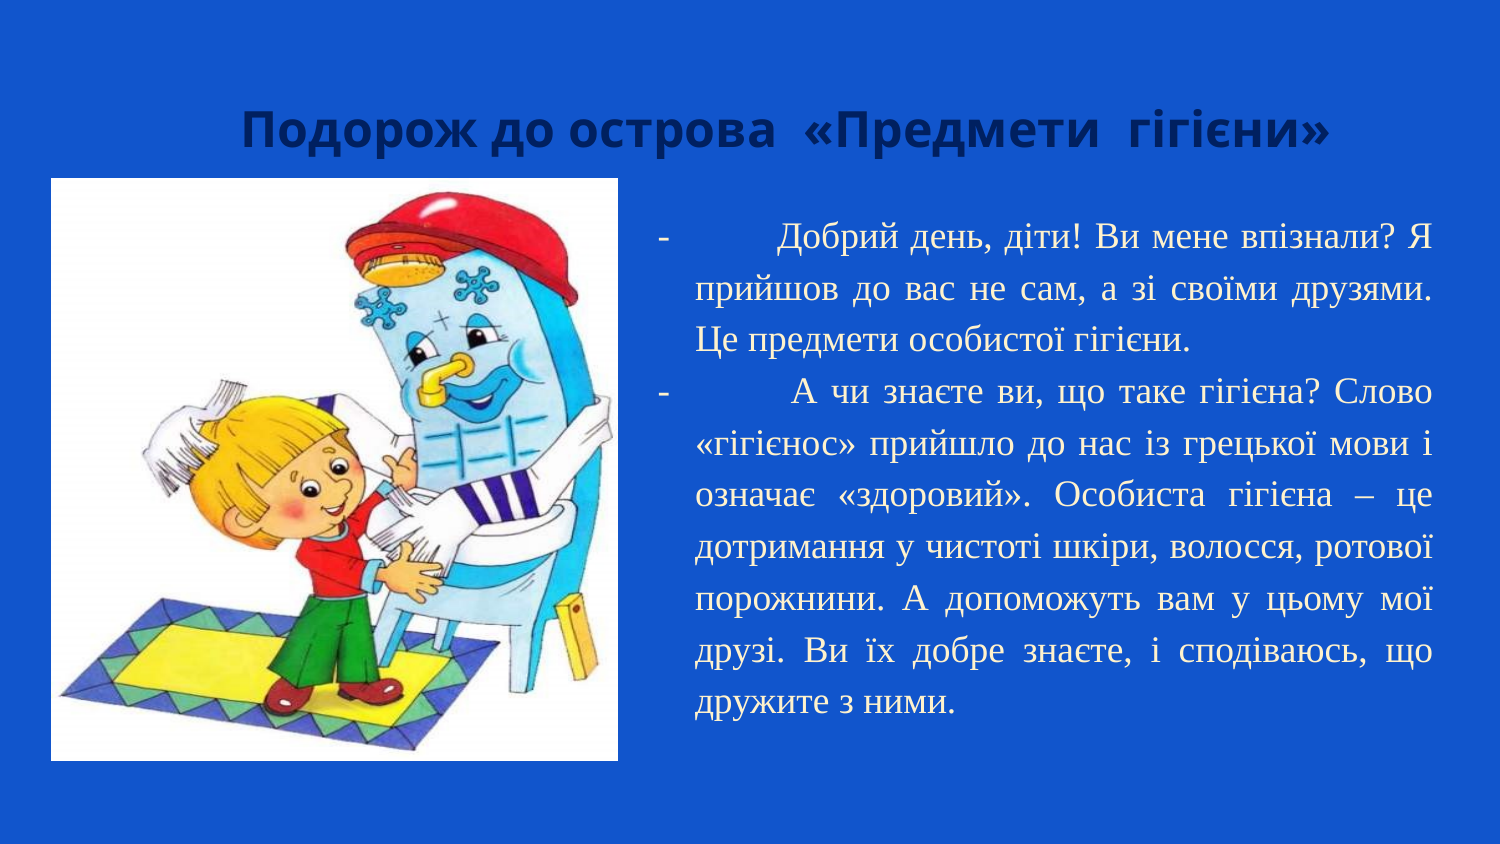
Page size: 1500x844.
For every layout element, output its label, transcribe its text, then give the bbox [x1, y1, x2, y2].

title Подорож до острова «Предмети гігієни» [51, 72, 1449, 167]
list - Добрий день, діти! Ви мене впізнали? Я прийшов до вас не сам, а зі своїми друзями. Це предмети особистої гігієни. - А чи знаєте ви, що таке гігієна? Слово «гігієнос» прийшло до нас із грецької мови і означає «здоровий». Особиста гігієна – це дотримання у чистоті шкіри, волосся, ротової порожнини. А допоможуть вам у цьому мої друзі. Ви їх добре знаєте, і сподіваюсь, що дружите з ними. [636, 189, 1449, 750]
picture [50, 178, 619, 761]
